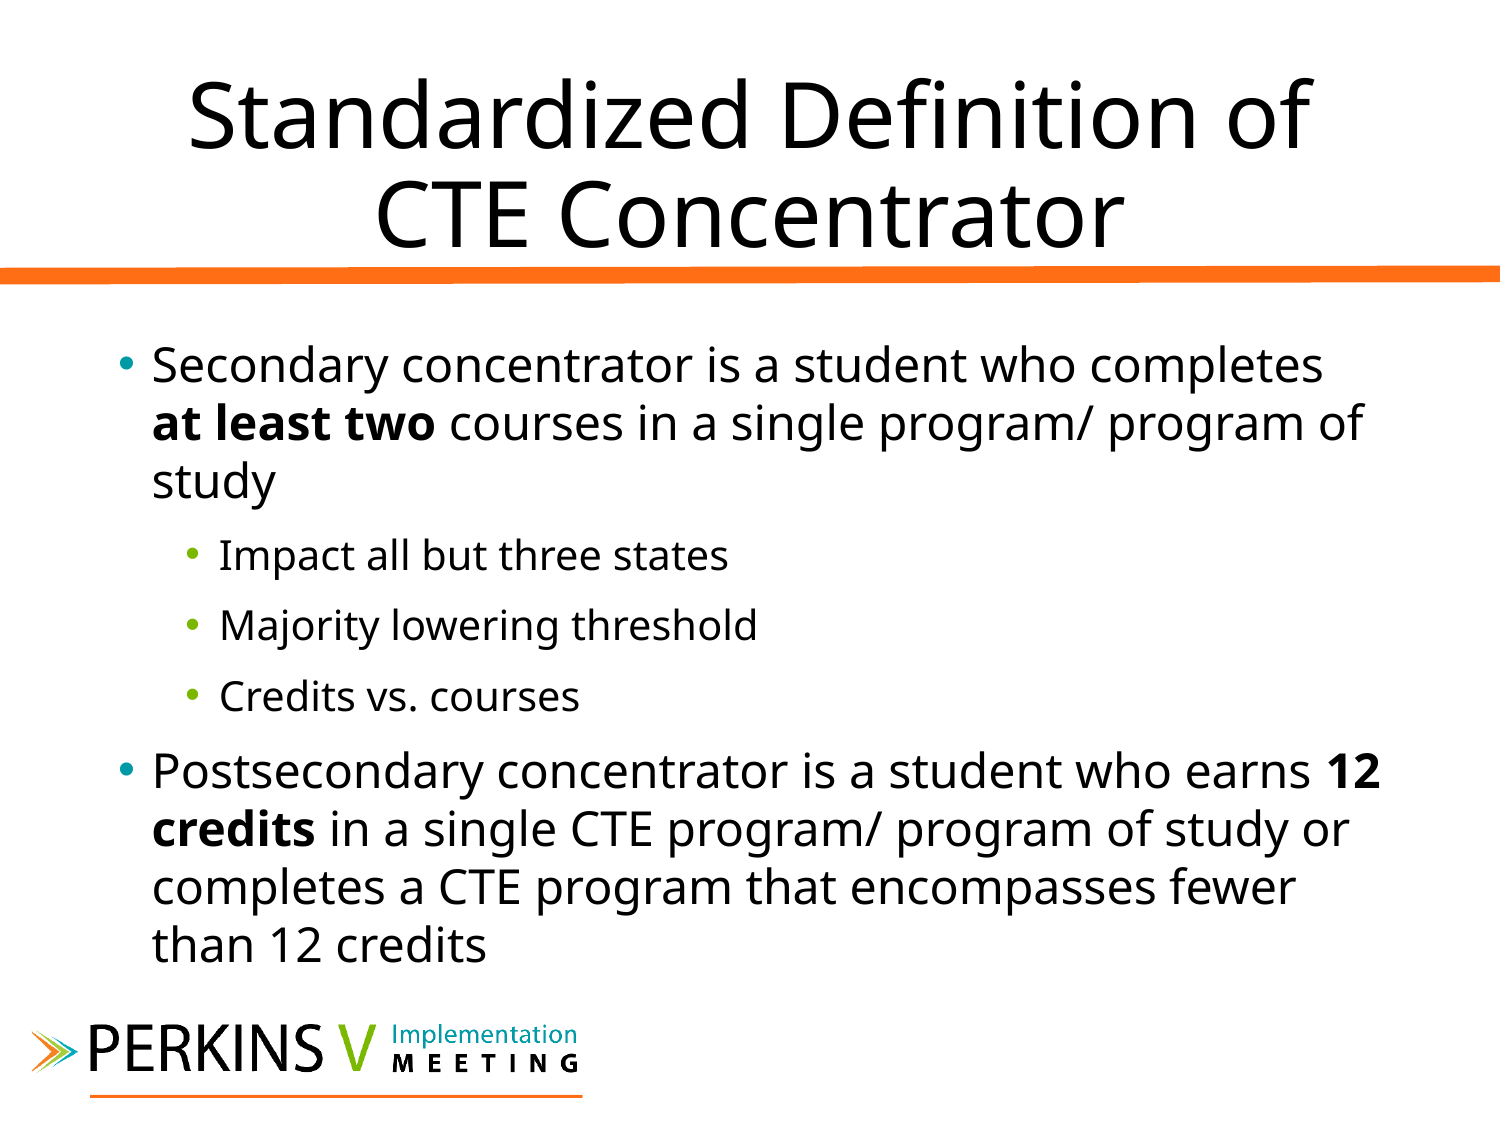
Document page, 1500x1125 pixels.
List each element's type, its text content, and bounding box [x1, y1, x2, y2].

picture [31, 1007, 591, 1098]
title Standardized Definition of CTE Concentrator [103, 59, 1397, 278]
list Secondary concentrator is a student who completes at least two courses in a single program/ program of study Impact all but three states Majority lowering threshold Credits vs. courses Postsecondary concentrator is a student who earns 12 credits in a single CTE program/ program of study or completes a CTE program that encompasses fewer than 12 credits [103, 326, 1397, 982]
